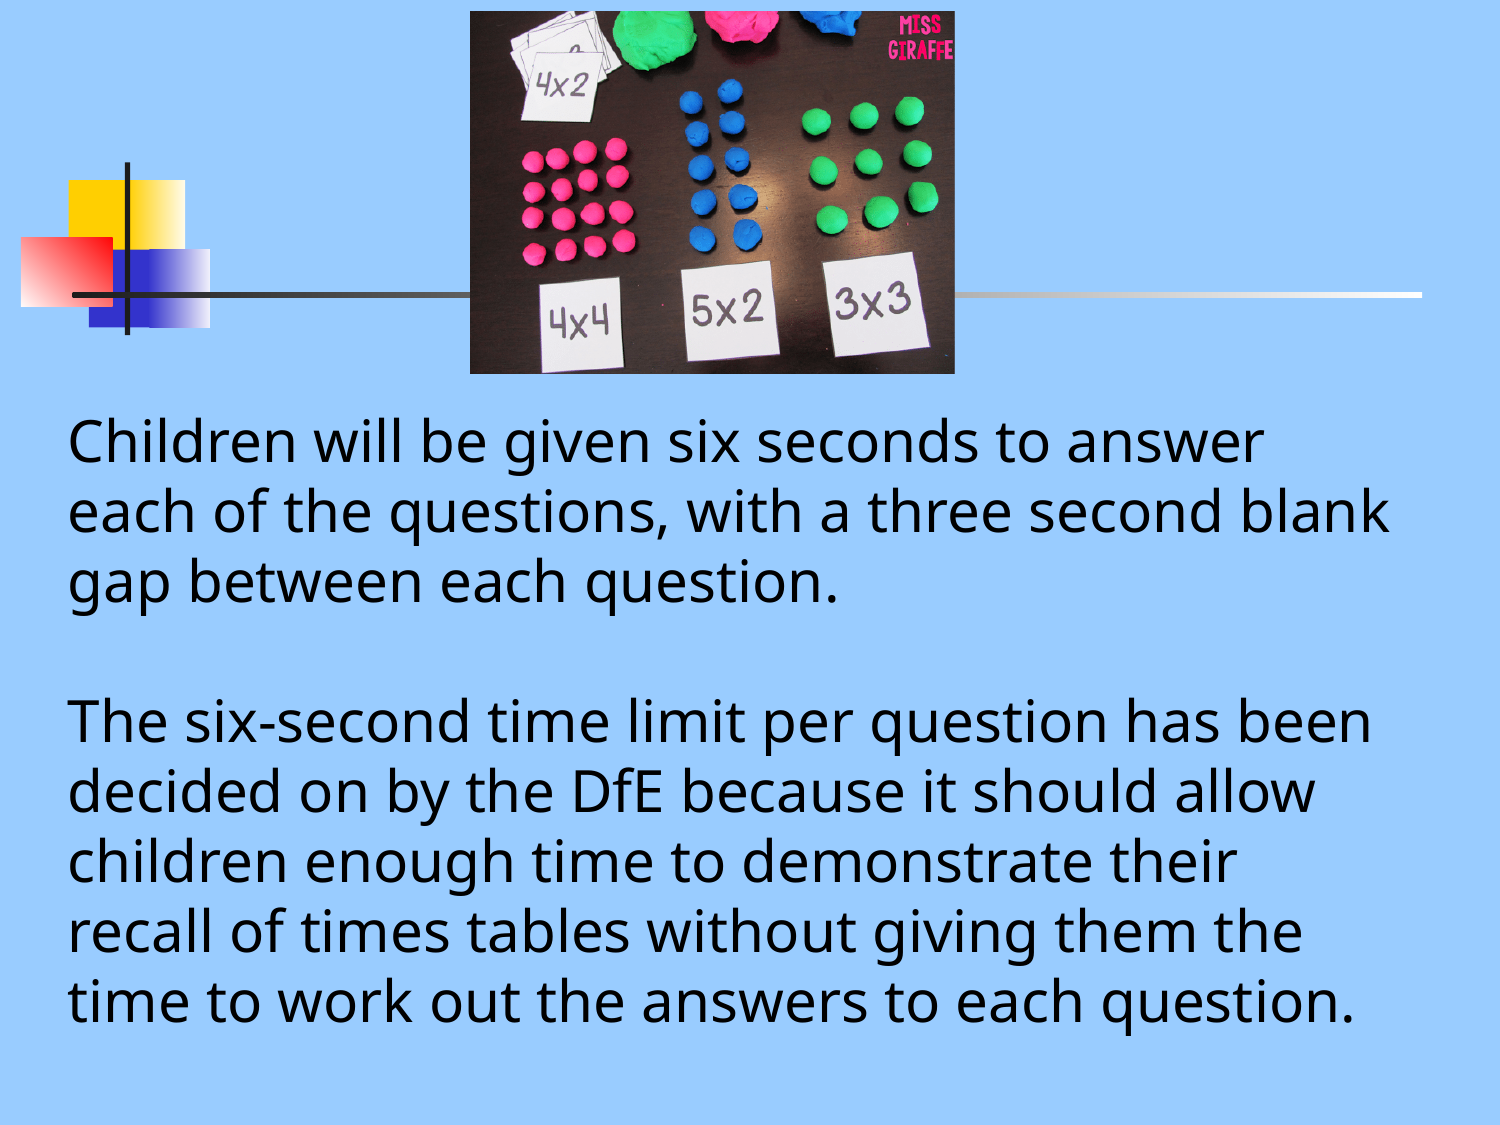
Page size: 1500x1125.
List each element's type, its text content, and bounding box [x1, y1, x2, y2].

picture [470, 0, 995, 374]
text_box Children will be given six seconds to answer each of the questions, with a three second blank gap between each question. The six-second time limit per question has been decided on by the DfE because it should allow children enough time to demonstrate their recall of times tables without giving them the time to work out the answers to each question. [53, 397, 1412, 1042]
